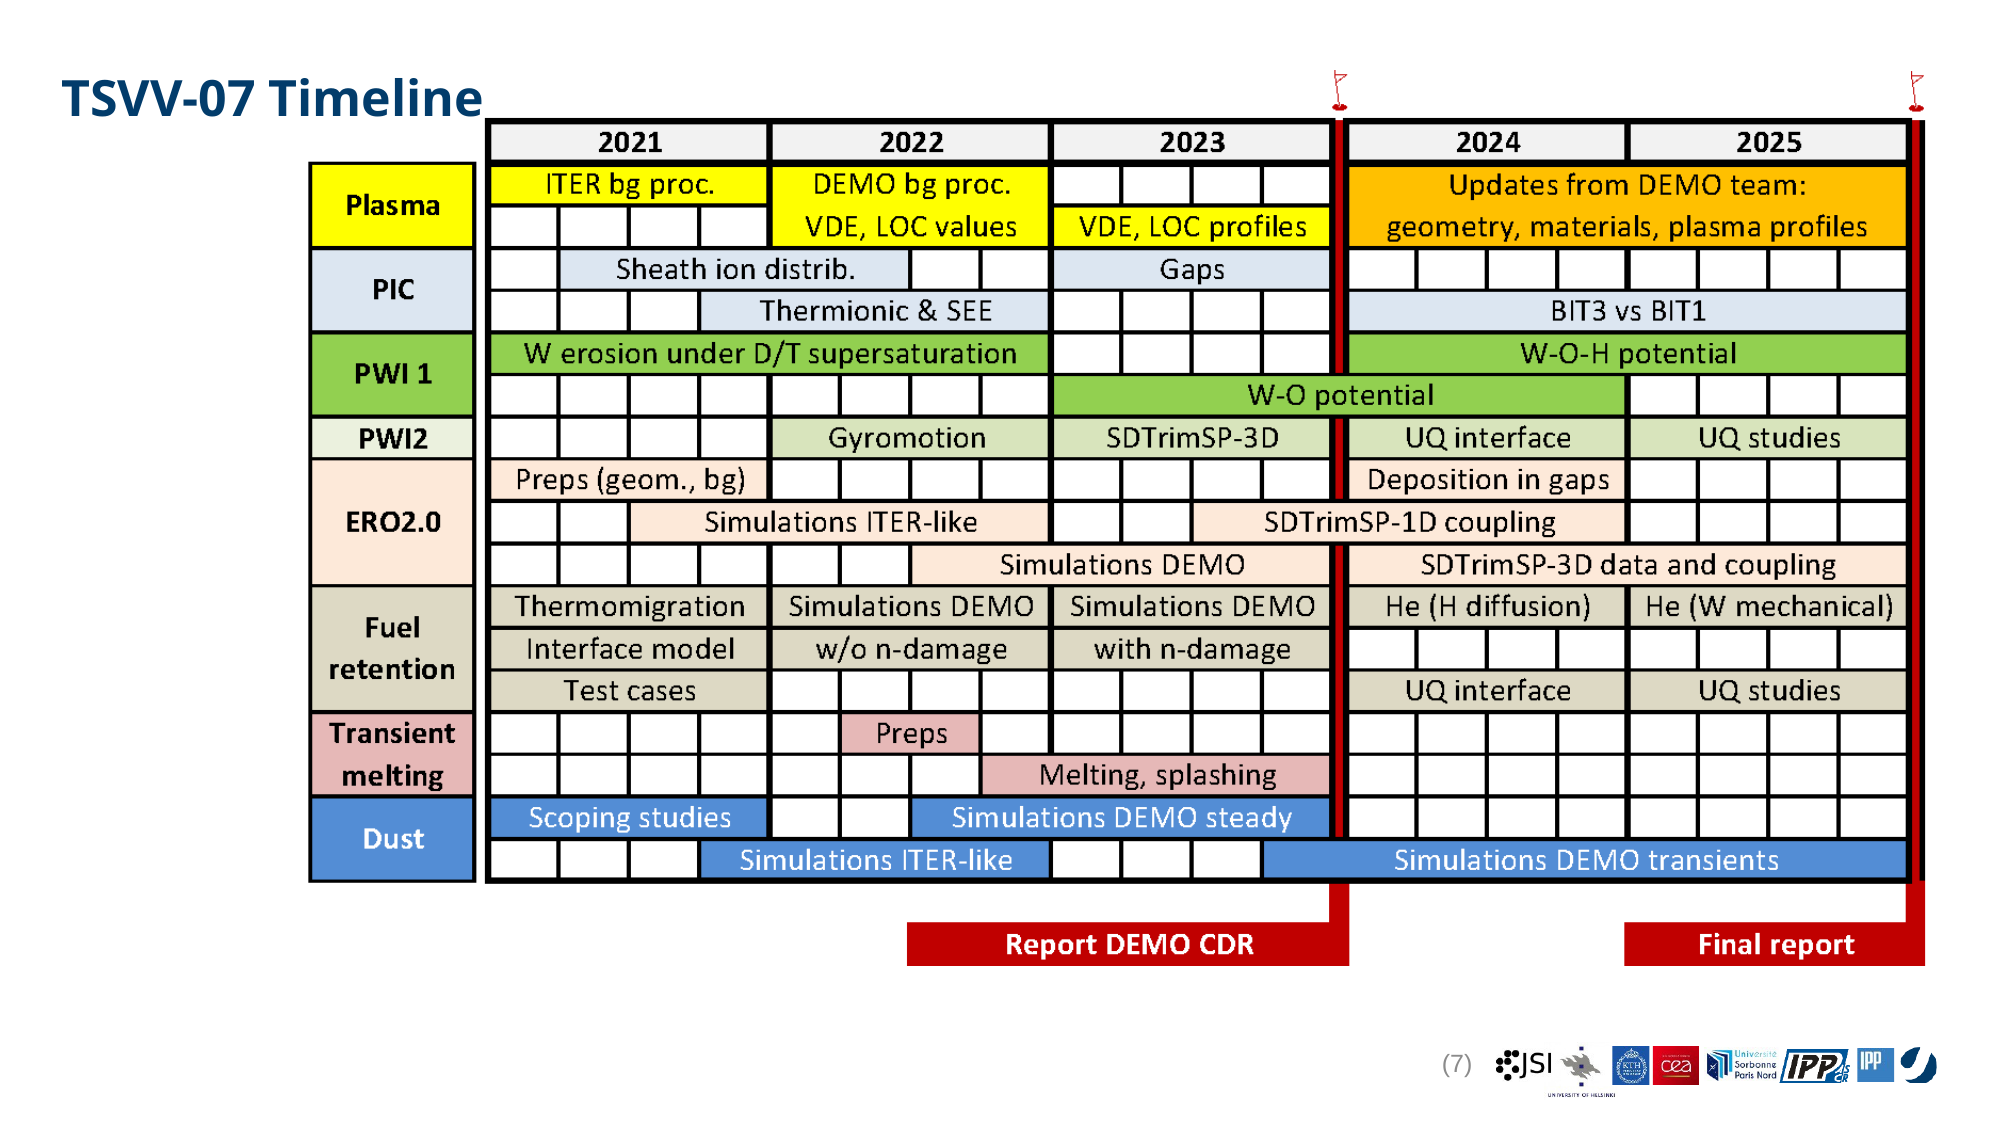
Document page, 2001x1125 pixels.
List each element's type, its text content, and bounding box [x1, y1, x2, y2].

picture [1496, 1042, 1650, 1100]
picture [1857, 1048, 1895, 1082]
picture [308, 70, 1926, 966]
title TSVV-07 Timeline [58, 64, 516, 255]
picture [1652, 1046, 1699, 1085]
slide_number (7) [1354, 1047, 1473, 1085]
picture [1900, 1047, 1937, 1083]
picture [1704, 1047, 1850, 1083]
